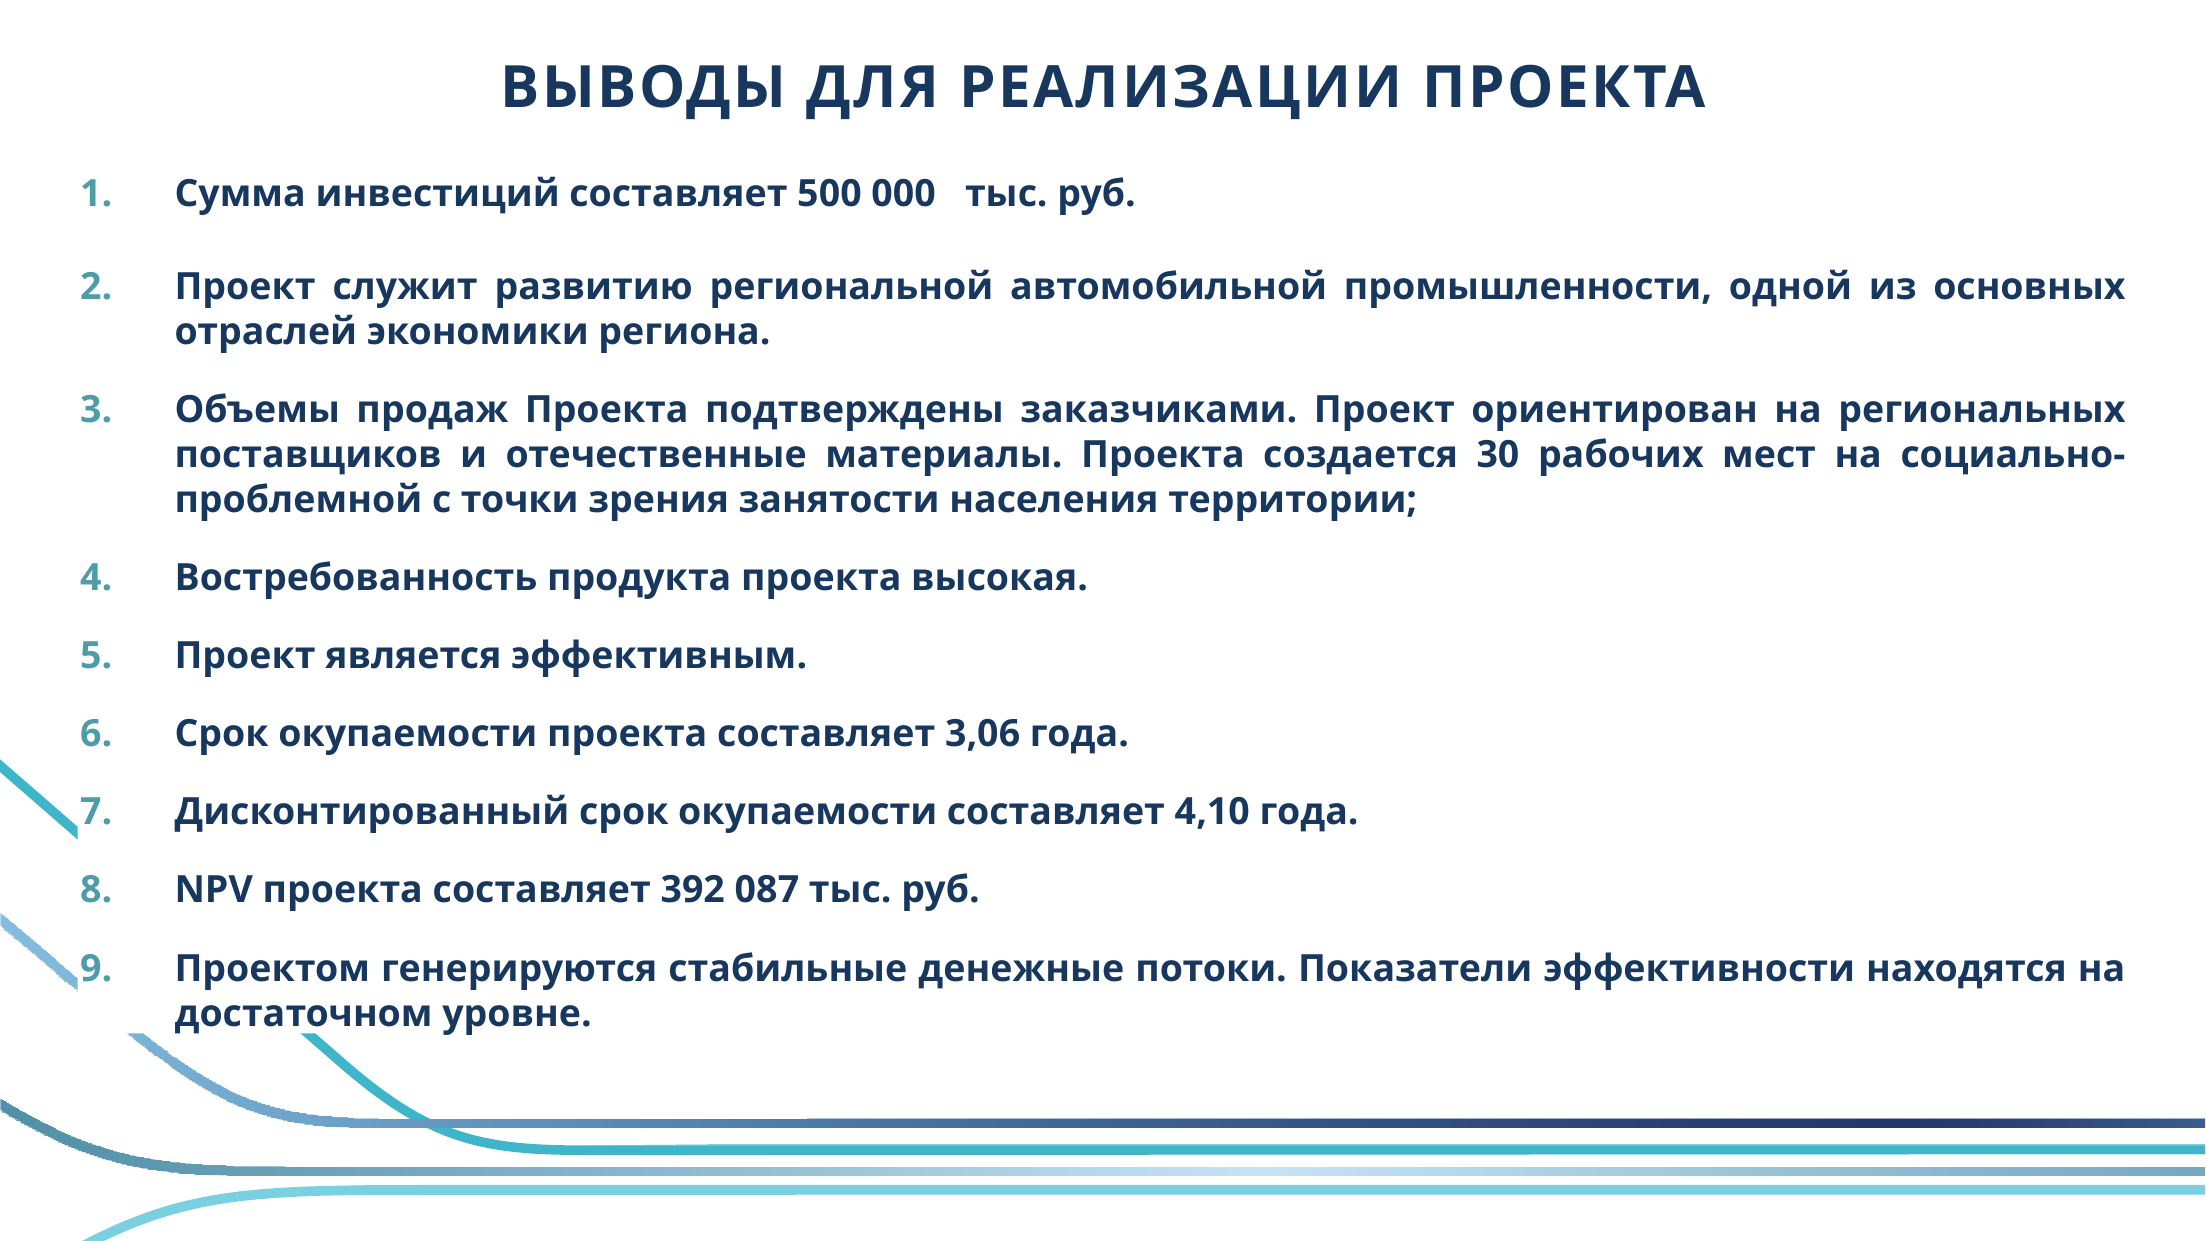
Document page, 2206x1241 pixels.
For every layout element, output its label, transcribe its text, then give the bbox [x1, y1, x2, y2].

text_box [0, 759, 2206, 1241]
title ВЫВОДЫ ДЛЯ РЕАЛИЗАЦИИ ПРОЕКТА [0, 46, 2206, 125]
text_box Сумма инвестиций составляет 500 000 тыс. руб. Проект служит развитию региональной автомобильной промышленности, одной из основных отраслей экономики региона. Объемы продаж Проекта подтверждены заказчиками. Проект ориентирован на региональных поставщиков и отечественные материалы. Проекта создается 30 рабочих мест на социально-проблемной с точки зрения занятости населения территории; Востребованность продукта проекта высокая. Проект является эффективным. Срок окупаемости проекта составляет 3,06 года. Дисконтированный срок окупаемости составляет 4,10 года. NPV проекта составляет 392 087 тыс. руб. Проектом генерируются стабильные денежные потоки. Показатели эффективности находятся на достаточном уровне. [77, 166, 2128, 759]
